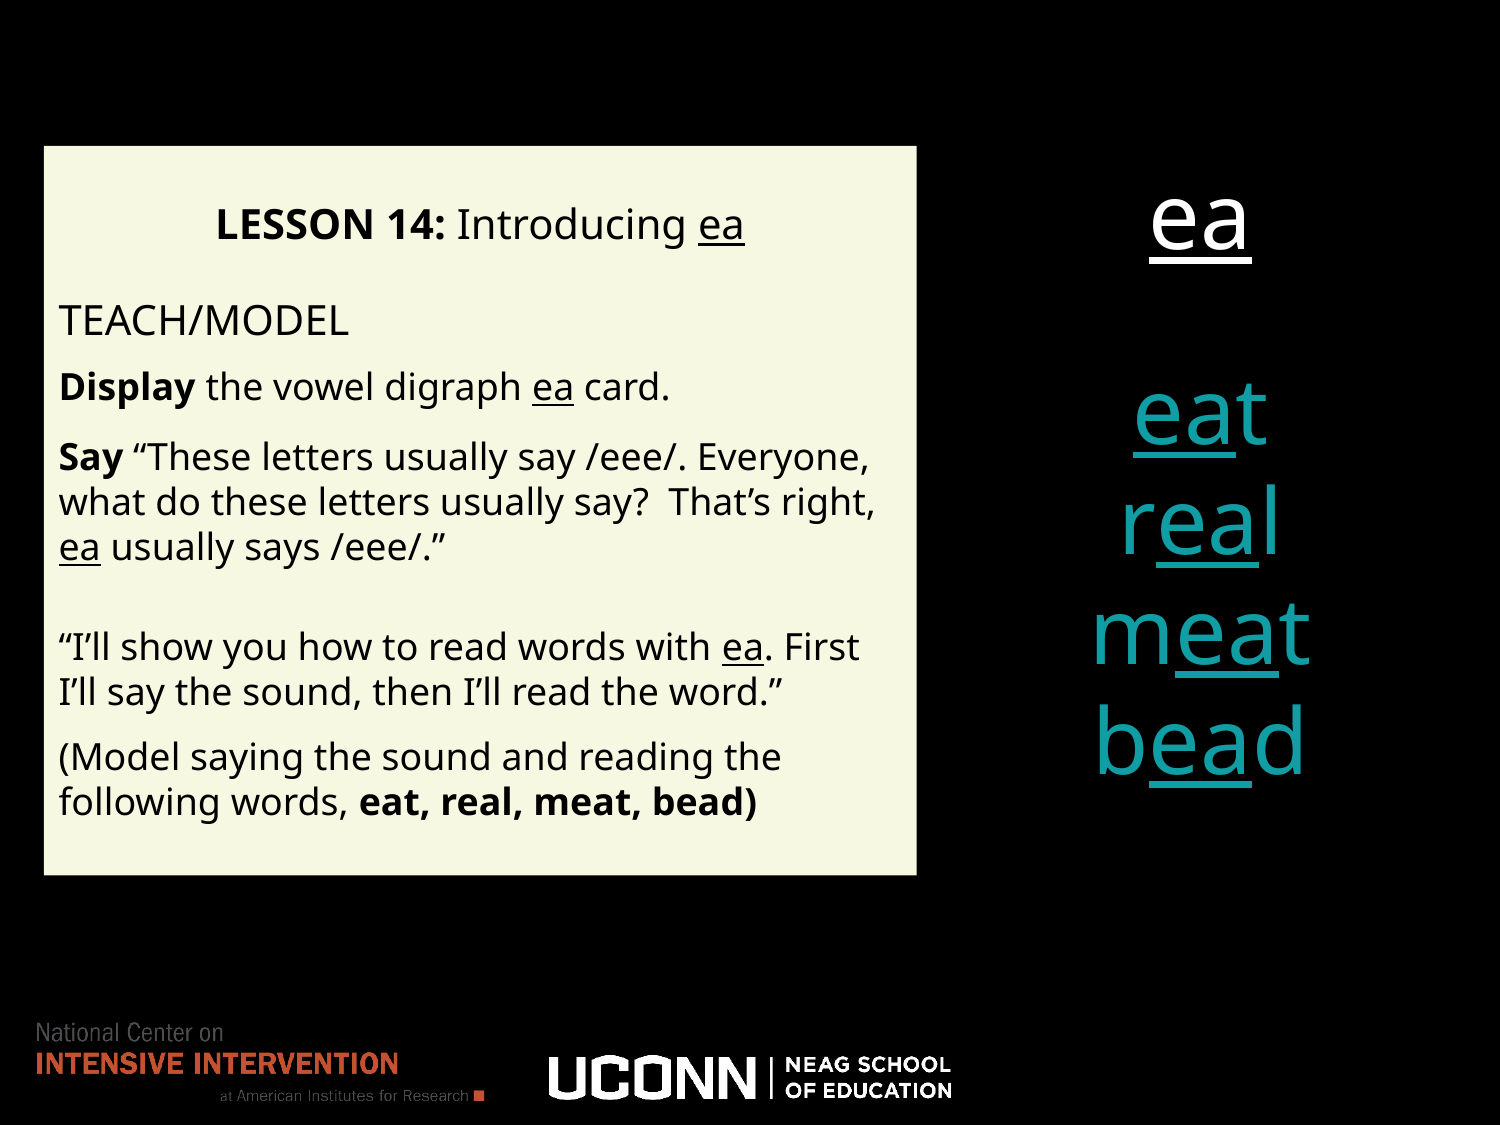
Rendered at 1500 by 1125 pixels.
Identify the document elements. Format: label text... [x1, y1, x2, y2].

text_box eat real meat bead [1048, 145, 1353, 911]
text_box LESSON 14: Introducing ea TEACH/MODEL Display the vowel digraph ea card. Say “These letters usually say /eee/. Everyone, what do these letters usually say? That’s right, ea usually says /eee/.” “I’ll show you how to read words with ea. First I’ll say the sound, then I’ll read the word.” (Model saying the sound and reading the following words, eat, real, meat, bead) [43, 145, 917, 876]
picture [30, 1014, 491, 1109]
picture [549, 1055, 951, 1100]
text_box ea [1134, 151, 1268, 276]
